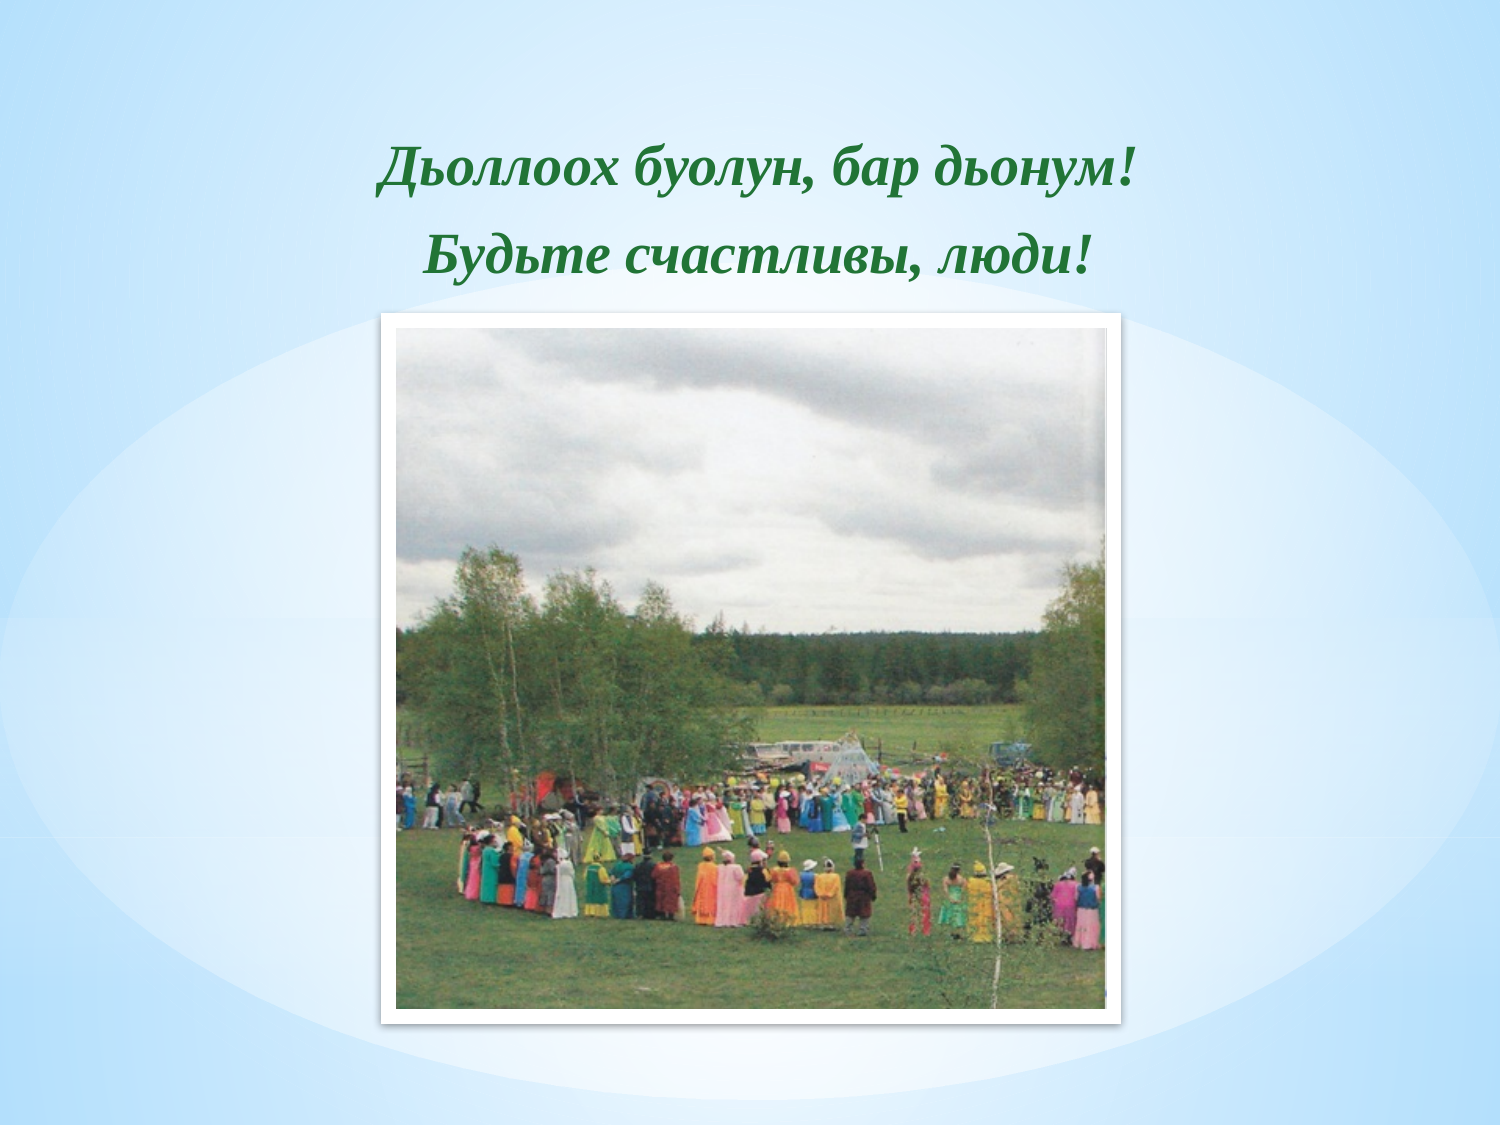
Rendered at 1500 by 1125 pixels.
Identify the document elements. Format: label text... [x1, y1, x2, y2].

list Дьоллоох буолун, бар дьонум! Будьте счастливы, люди! [135, 120, 1376, 690]
picture [395, 327, 1107, 1010]
